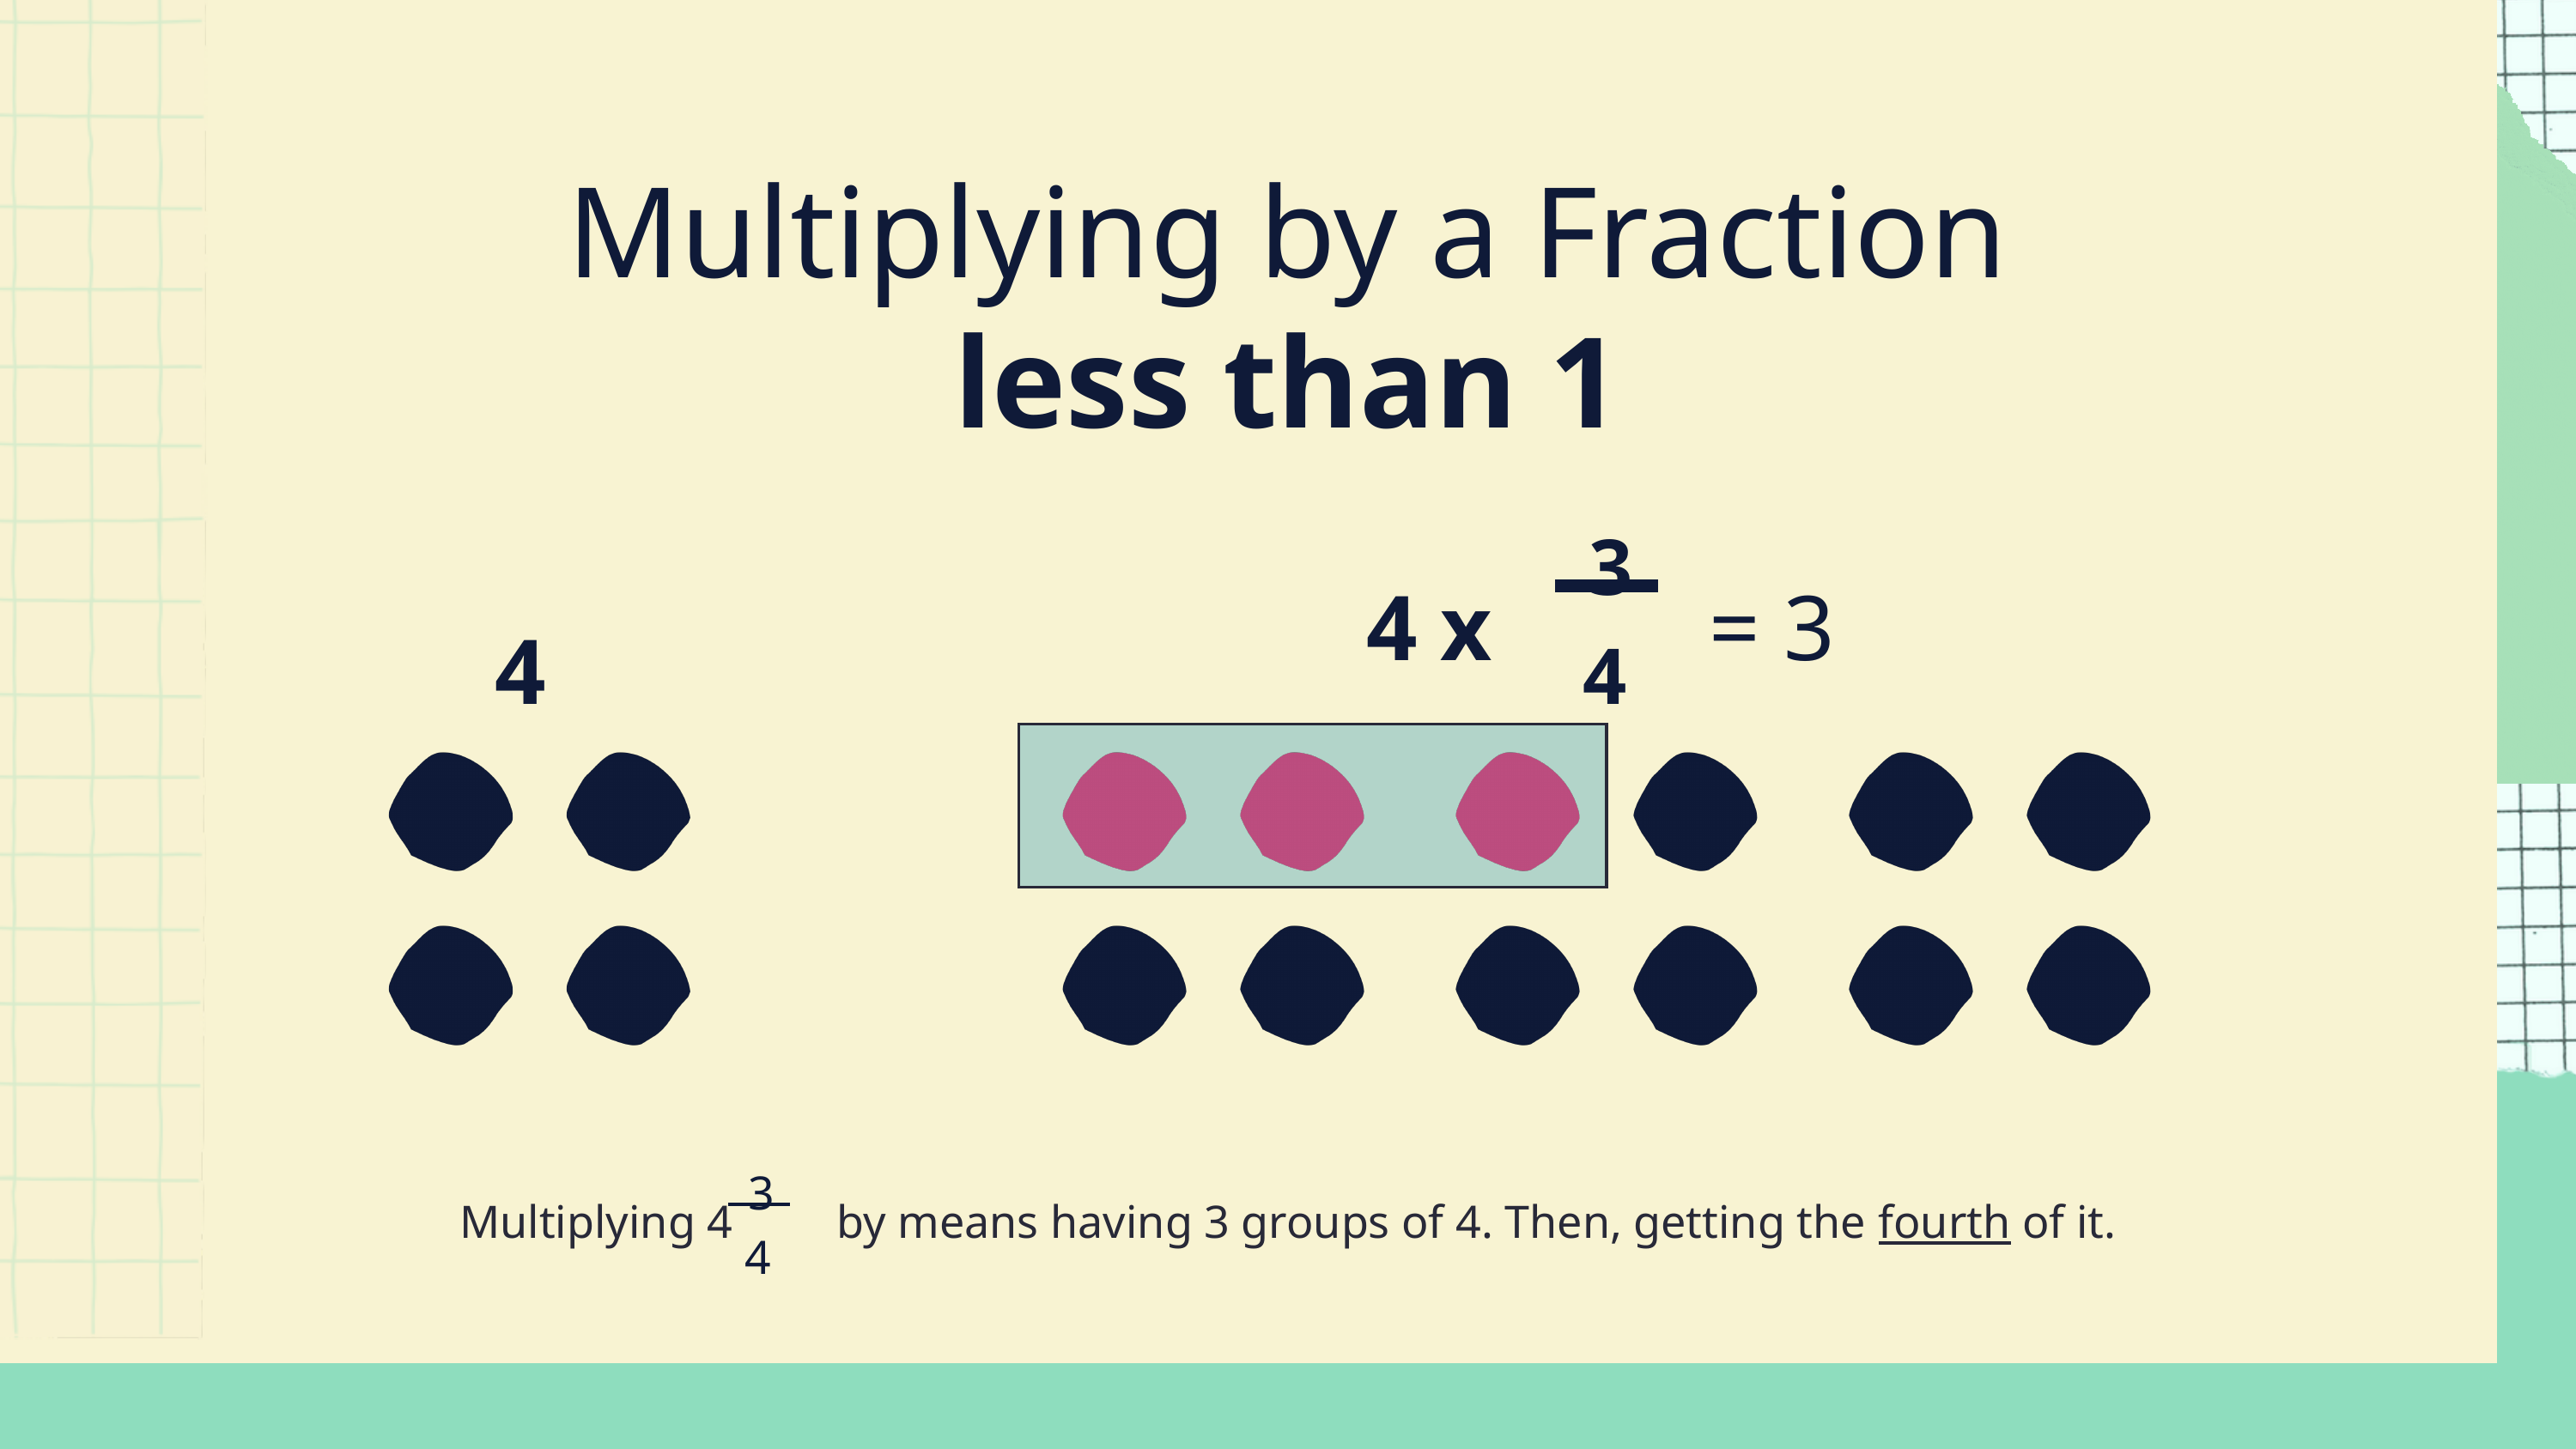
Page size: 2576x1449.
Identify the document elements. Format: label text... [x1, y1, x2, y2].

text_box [401, 1141, 2175, 1268]
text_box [388, 750, 691, 1046]
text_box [1849, 750, 2151, 1046]
picture [0, 0, 209, 1341]
text_box 4 [479, 572, 563, 723]
text_box [0, 0, 2497, 1363]
text_box [2497, 0, 2576, 784]
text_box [1062, 750, 1364, 1046]
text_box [1455, 750, 1758, 1046]
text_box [1354, 482, 1859, 692]
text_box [1018, 698, 1607, 888]
text_box [2497, 784, 2576, 1176]
text_box Multiplying by a Fraction less than 1 [556, 153, 2020, 453]
